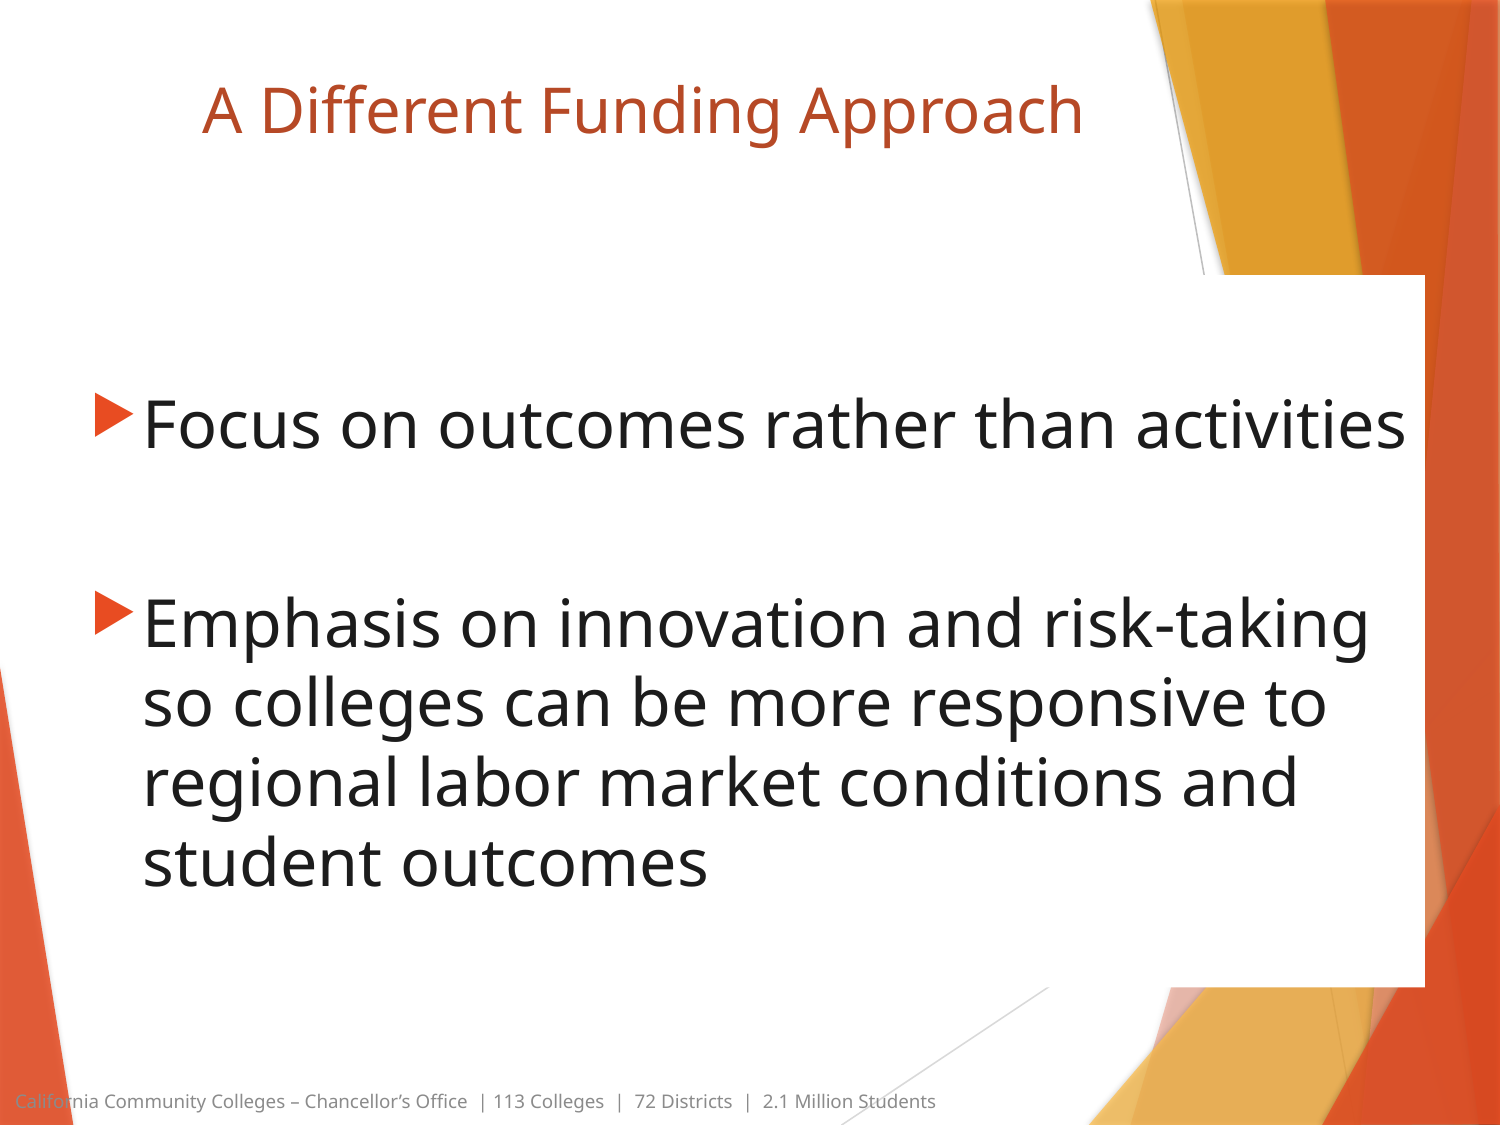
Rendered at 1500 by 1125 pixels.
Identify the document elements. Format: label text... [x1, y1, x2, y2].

footer California Community Colleges – Chancellor’s Office | 113 Colleges | 72 Districts | 2.1 Million Students [0, 1071, 1500, 1125]
title A Different Funding Approach [187, 62, 1150, 225]
list Focus on outcomes rather than activities Emphasis on innovation and risk-taking so colleges can be more responsive to regional labor market conditions and student outcomes [75, 275, 1425, 988]
